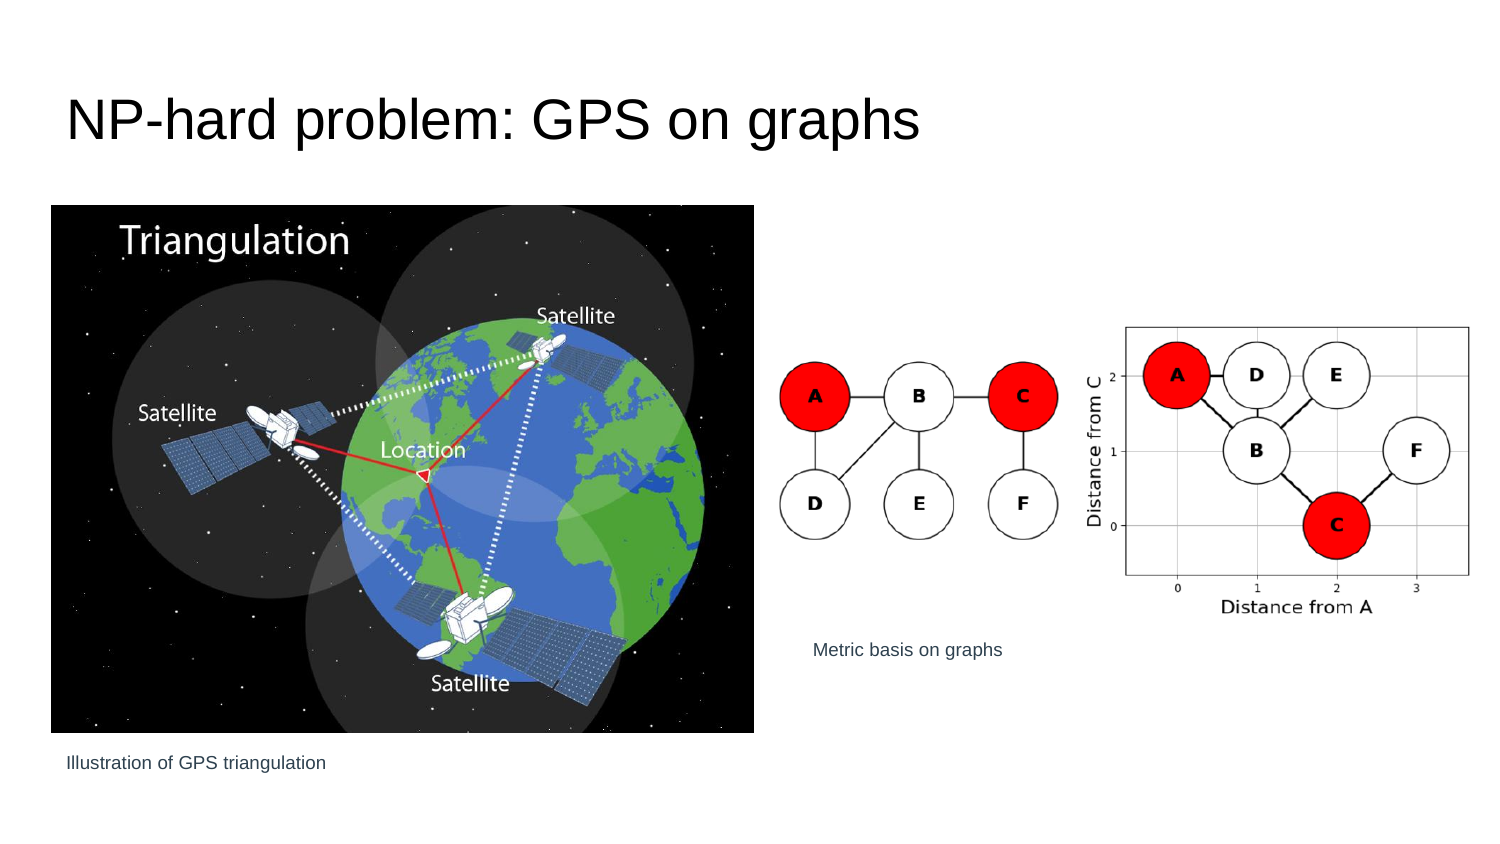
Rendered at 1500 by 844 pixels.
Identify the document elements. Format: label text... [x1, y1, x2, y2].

picture [772, 318, 1475, 620]
title NP-hard problem: GPS on graphs [51, 72, 1449, 167]
picture [50, 205, 754, 733]
list Metric basis on graphs [797, 629, 1449, 657]
list Illustration of GPS triangulation [51, 732, 798, 770]
